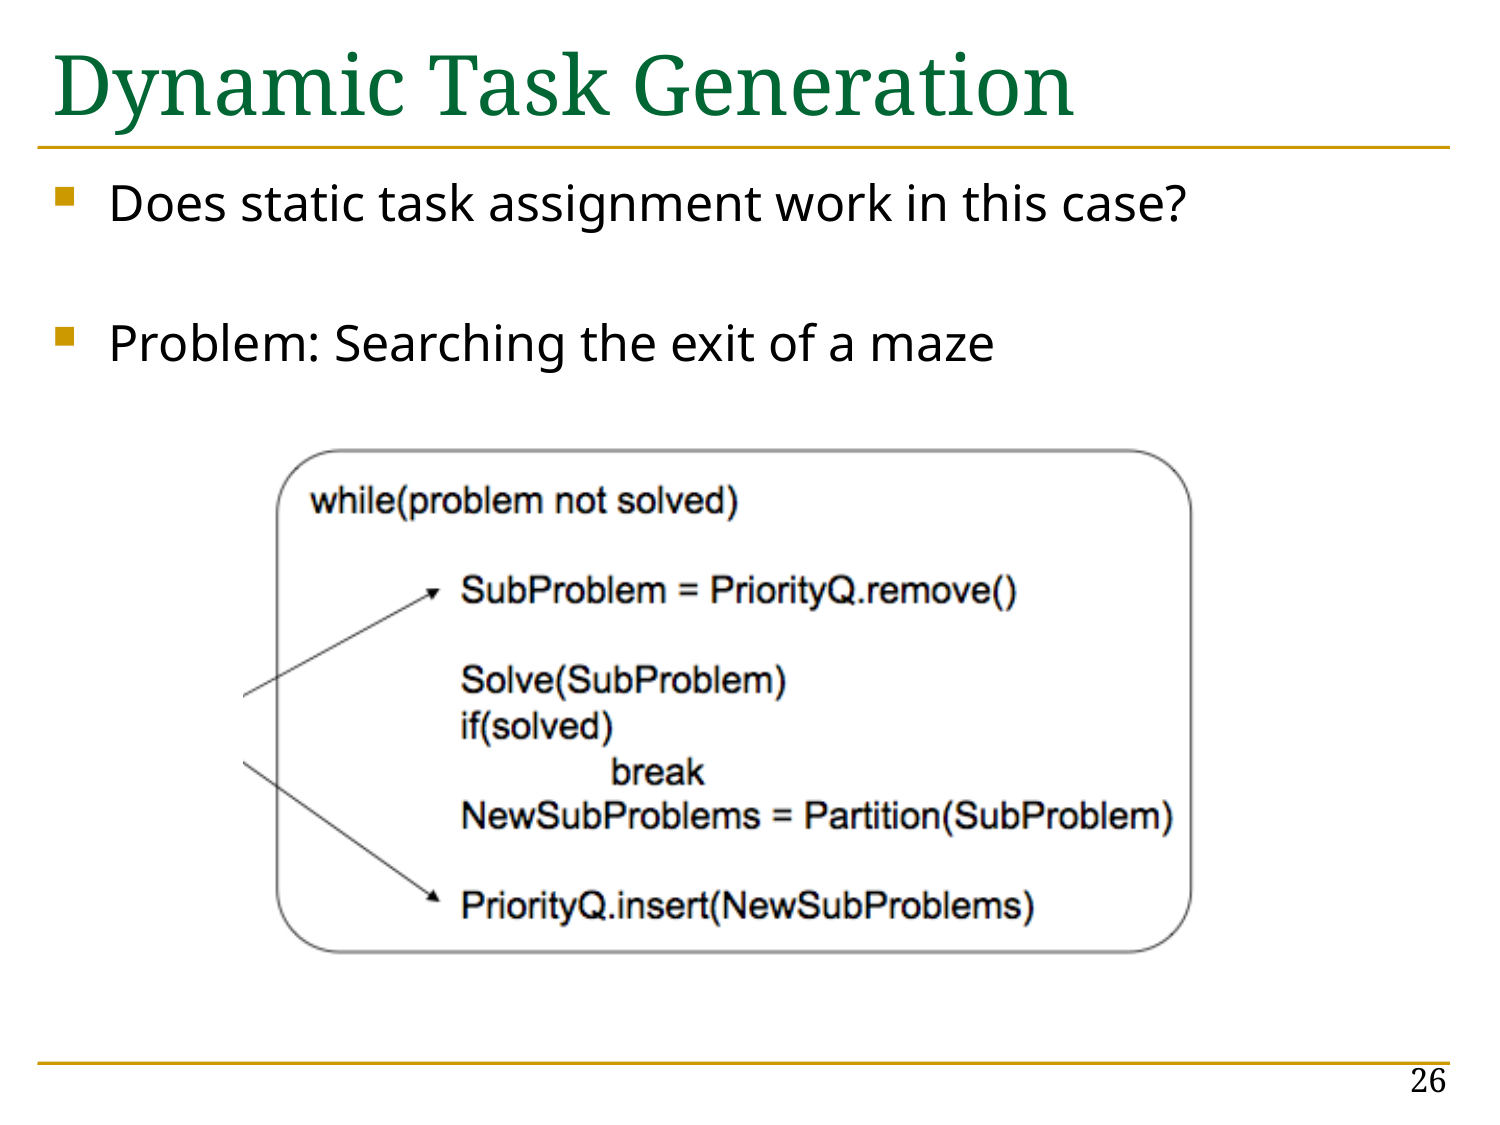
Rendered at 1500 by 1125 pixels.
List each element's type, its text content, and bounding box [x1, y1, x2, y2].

list Does static task assignment work in this case? Problem: Searching the exit of a maze [37, 163, 1450, 1016]
title Dynamic Task Generation [37, 24, 1450, 163]
slide_number 26 [1111, 1036, 1462, 1112]
picture [243, 447, 1257, 963]
